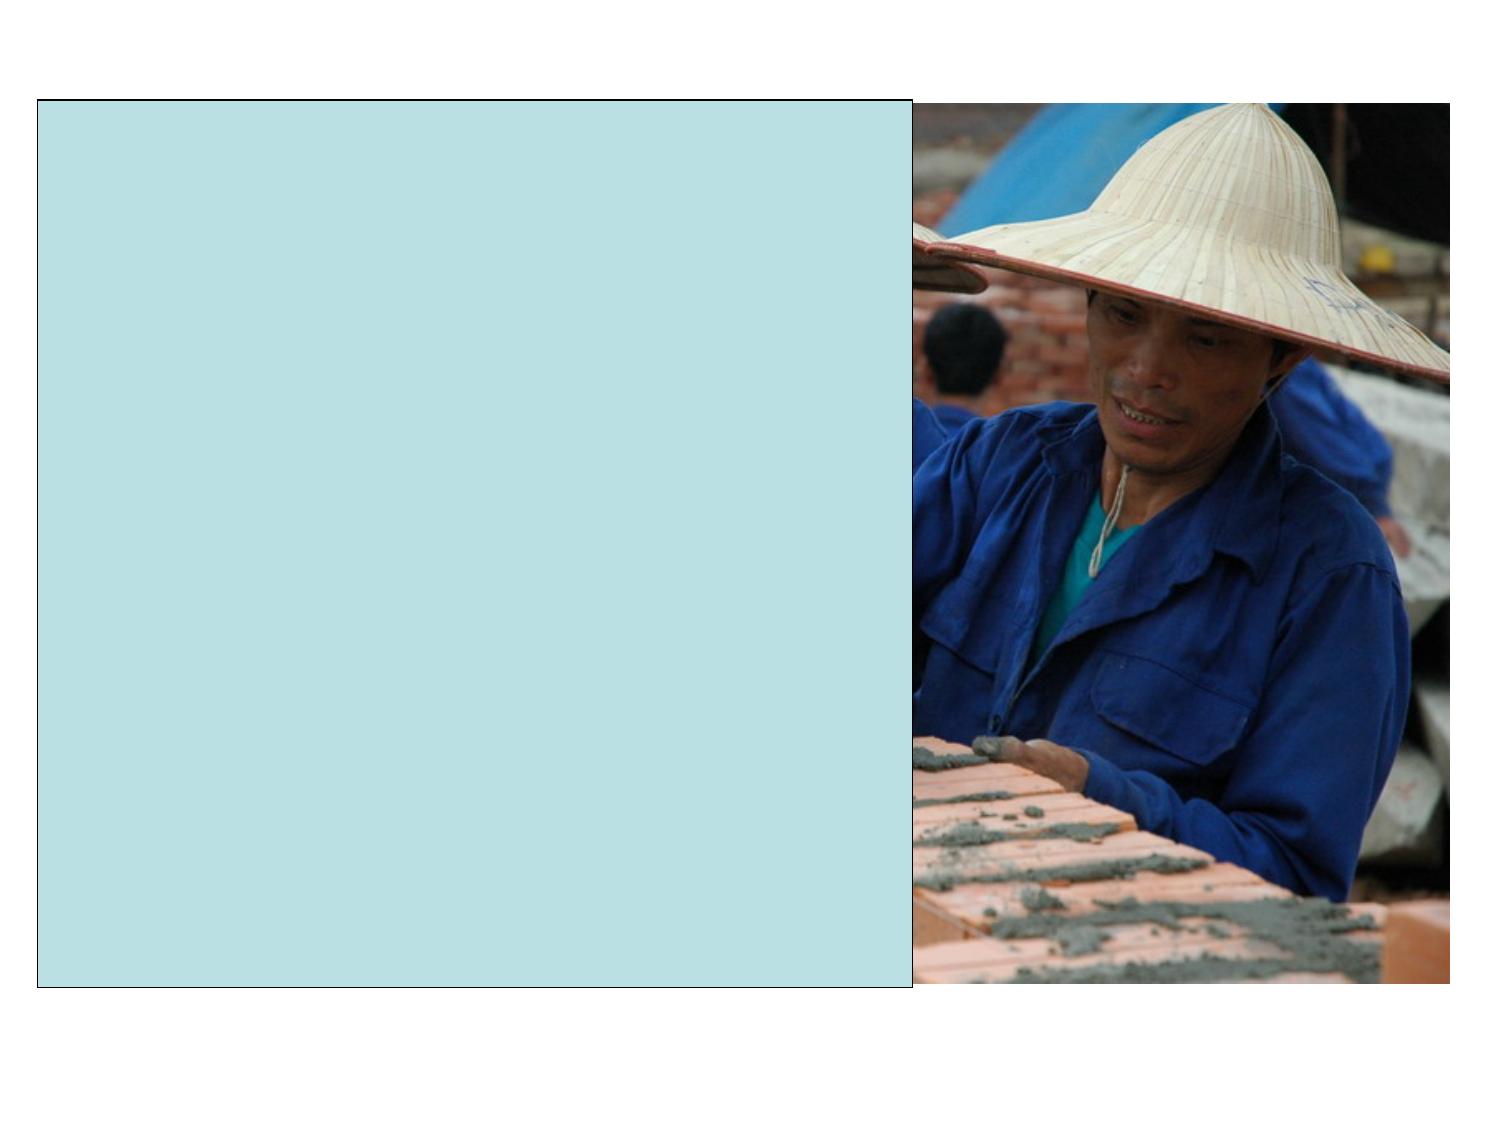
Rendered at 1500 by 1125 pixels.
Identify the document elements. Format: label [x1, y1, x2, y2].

picture [124, 103, 1451, 984]
text_box [37, 99, 913, 988]
